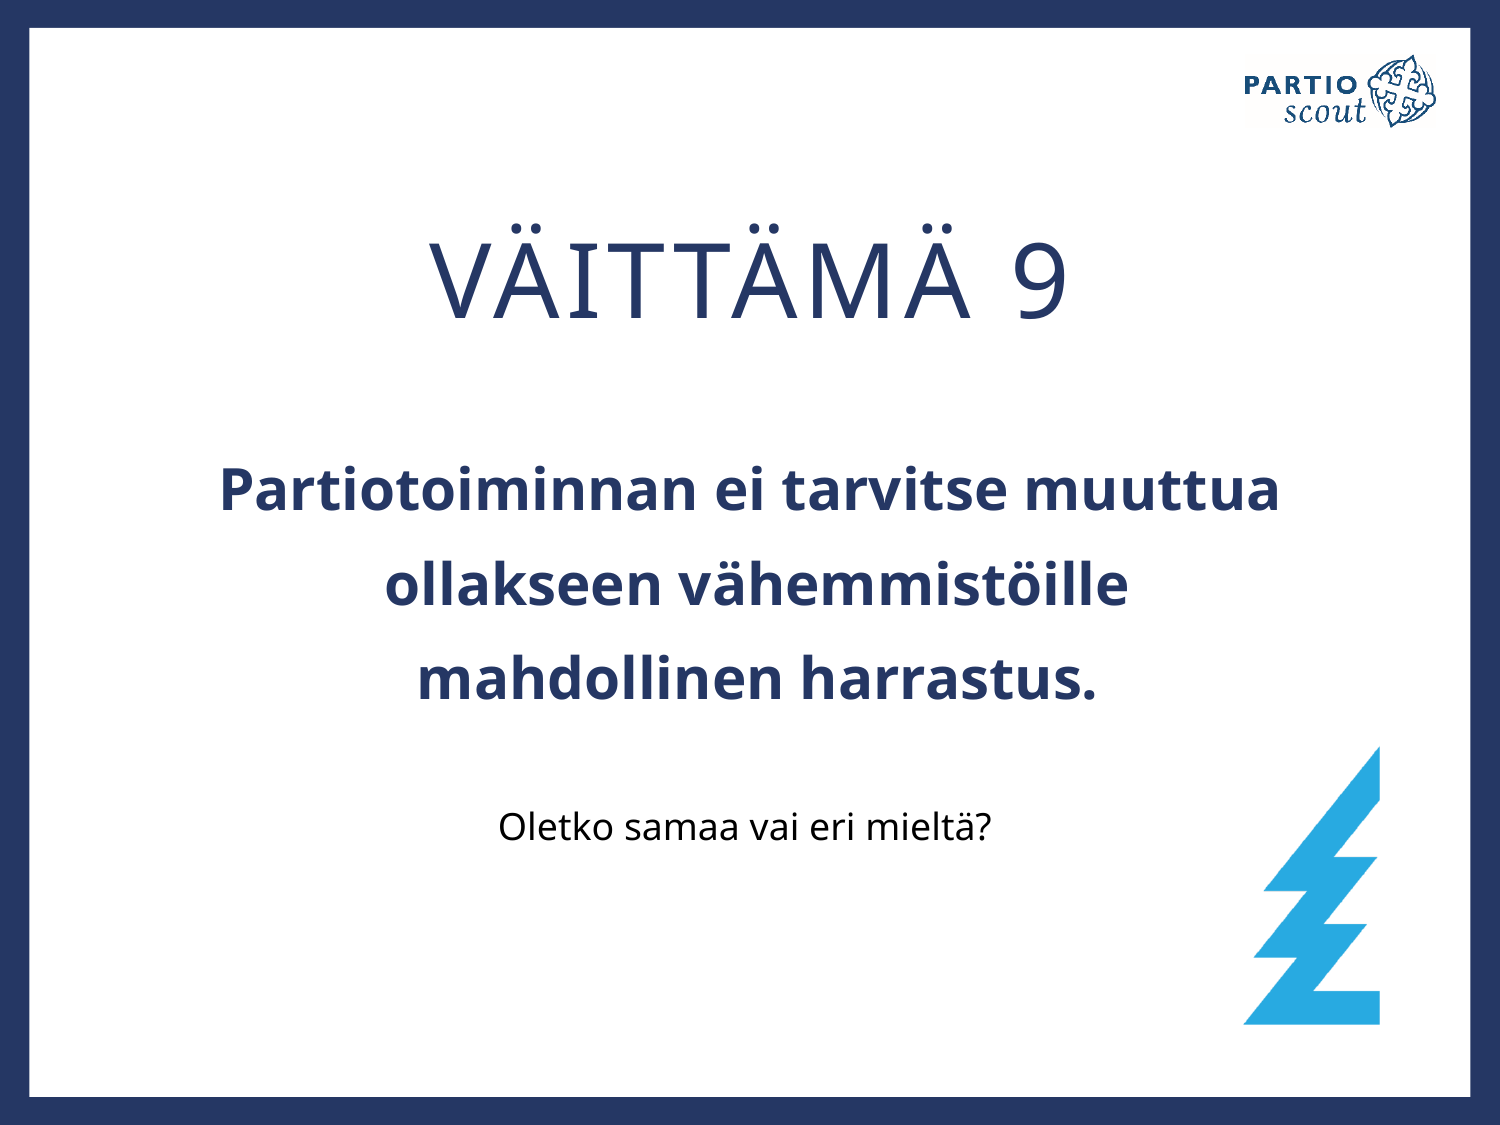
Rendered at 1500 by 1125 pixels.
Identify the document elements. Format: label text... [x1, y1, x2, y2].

text_box VÄITTÄMÄ 9 [41, 196, 1459, 349]
text_box Partiotoiminnan ei tarvitse muuttua ollakseen vähemmistöille mahdollinen harrastus. Oletko samaa vai eri mieltä? [41, 349, 1459, 1079]
picture [1245, 54, 1436, 128]
picture [1222, 739, 1399, 1036]
